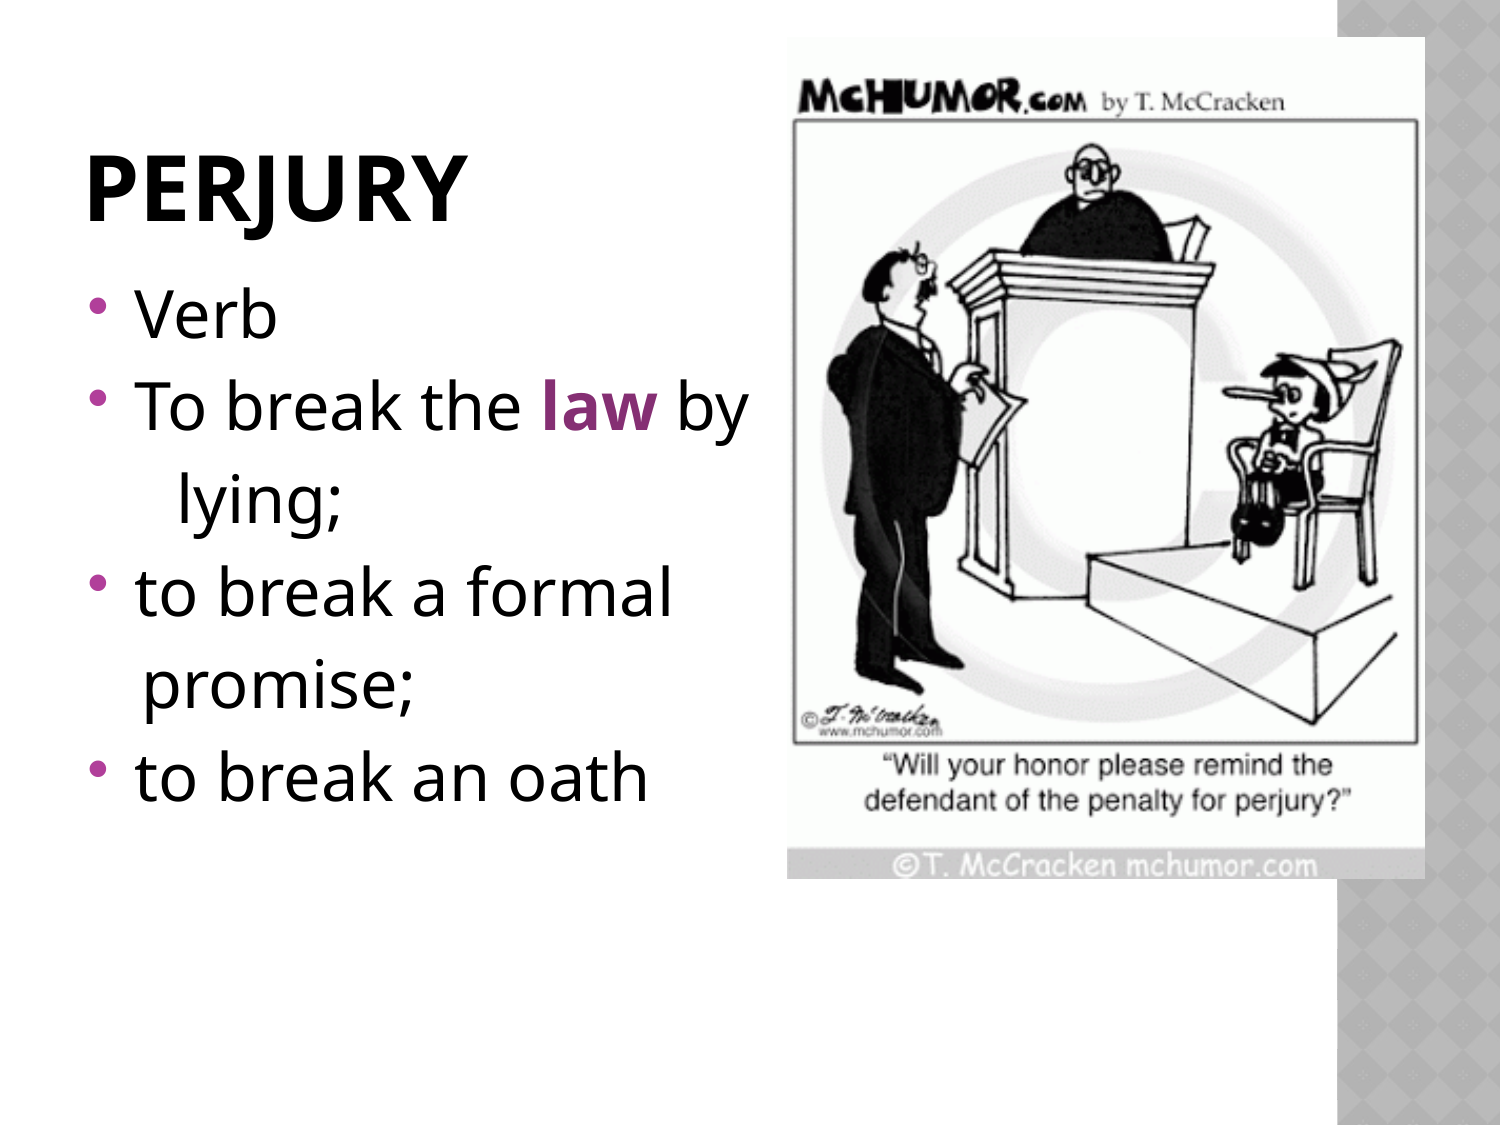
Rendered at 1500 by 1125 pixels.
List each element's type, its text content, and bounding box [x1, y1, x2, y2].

title perjury [75, 52, 781, 240]
list Verb To break the law by lying; to break a formal promise; to break an oath [75, 264, 1263, 1059]
picture [787, 36, 1426, 879]
